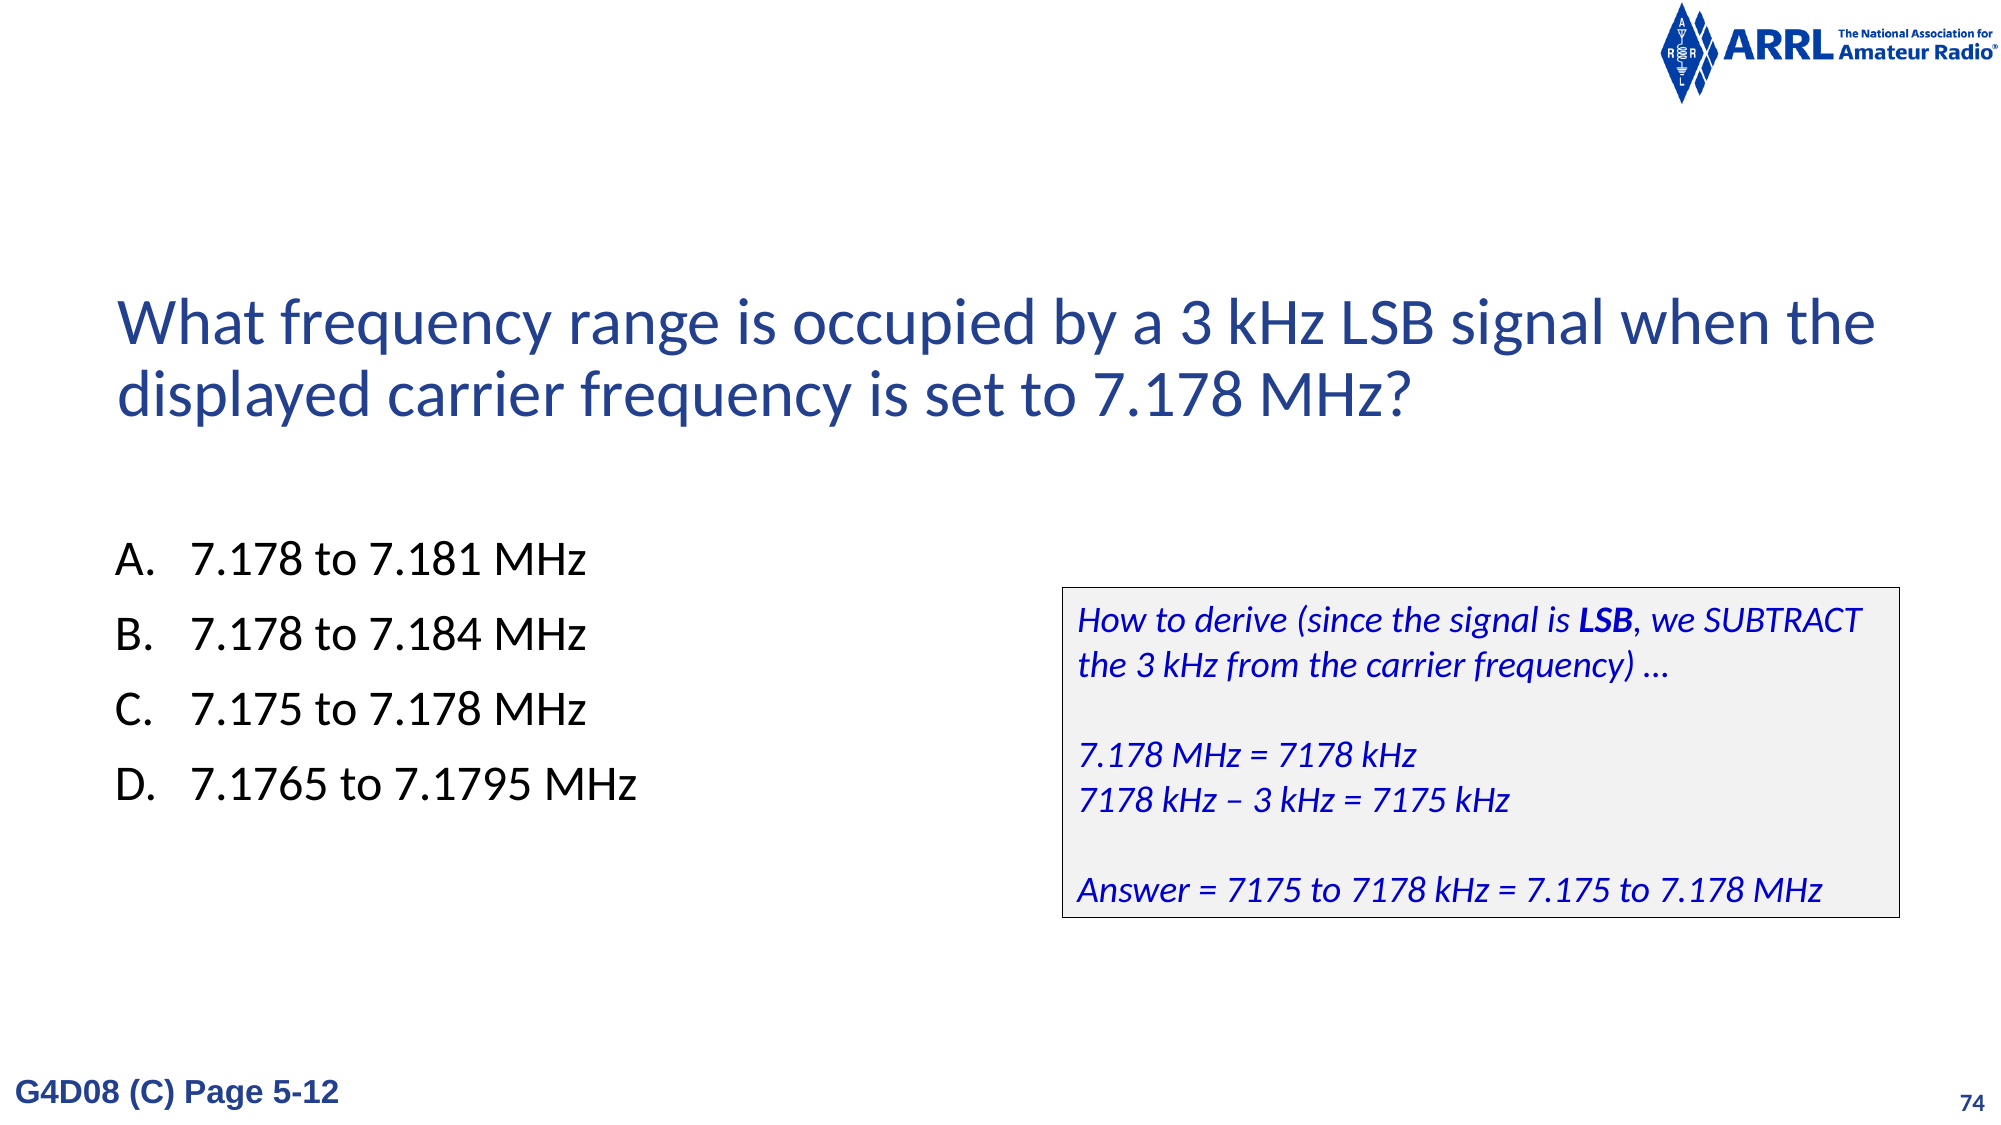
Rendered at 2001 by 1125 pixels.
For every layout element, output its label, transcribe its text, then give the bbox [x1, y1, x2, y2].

text_box G4D08 (C) Page 5-12 [0, 1062, 1313, 1118]
picture [1658, 0, 1999, 106]
list 7.178 to 7.181 MHz 7.178 to 7.184 MHz 7.175 to 7.178 MHz 7.1765 to 7.1795 MHz [99, 525, 913, 1005]
title What frequency range is occupied by a 3 kHz LSB signal when the displayed carrier frequency is set to 7.178 MHz? [102, 250, 1900, 468]
text_box 74 [1899, 1079, 2000, 1125]
text_box How to derive (since the signal is LSB, we SUBTRACT the 3 kHz from the carrier frequency) … 7.178 MHz = 7178 kHz 7178 kHz – 3 kHz = 7175 kHz Answer = 7175 to 7178 kHz = 7.175 to 7.178 MHz [1062, 587, 1900, 918]
